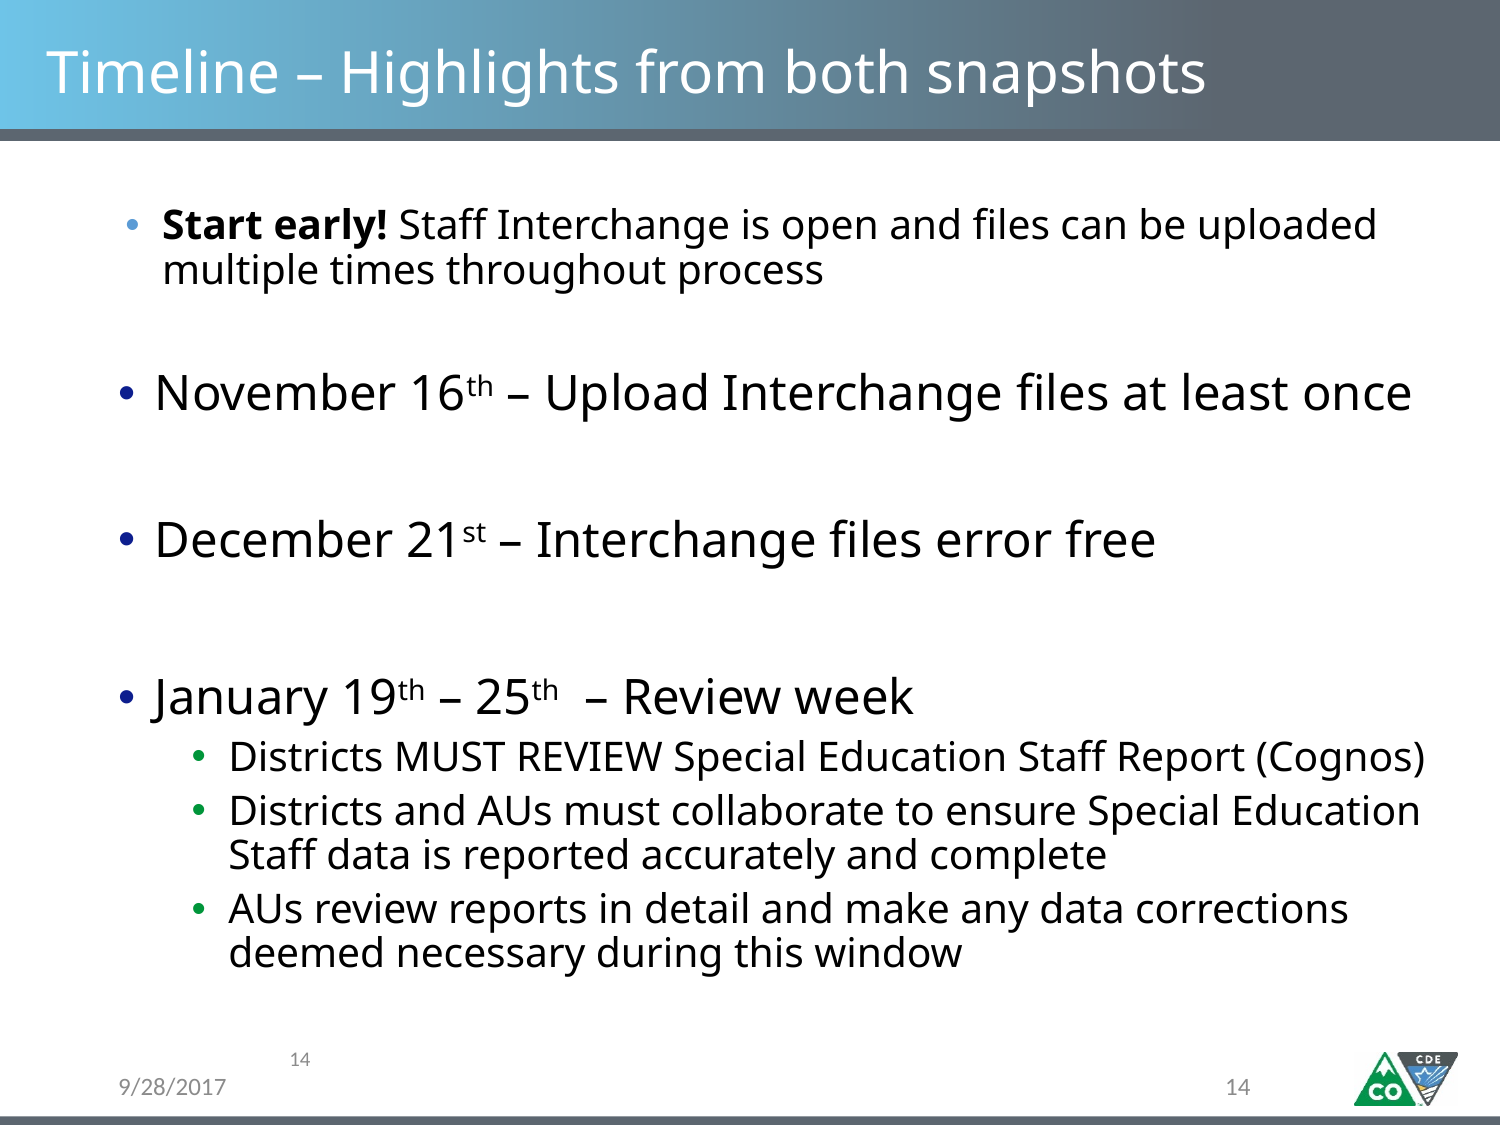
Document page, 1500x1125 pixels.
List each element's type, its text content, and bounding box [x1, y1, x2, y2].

list Start early! Staff Interchange is open and files can be uploaded multiple times throughout process November 16th – Upload Interchange files at least once December 21st – Interchange files error free January 19th – 25th – Review week Districts MUST REVIEW Special Education Staff Report (Cognos) Districts and AUs must collaborate to ensure Special Education Staff data is reported accurately and complete AUs review reports in detail and make any data corrections deemed necessary during this window [103, 197, 1457, 1024]
title Timeline – Highlights from both snapshots [31, 31, 1326, 117]
picture [1354, 1052, 1458, 1106]
footer 14 [62, 1027, 538, 1088]
